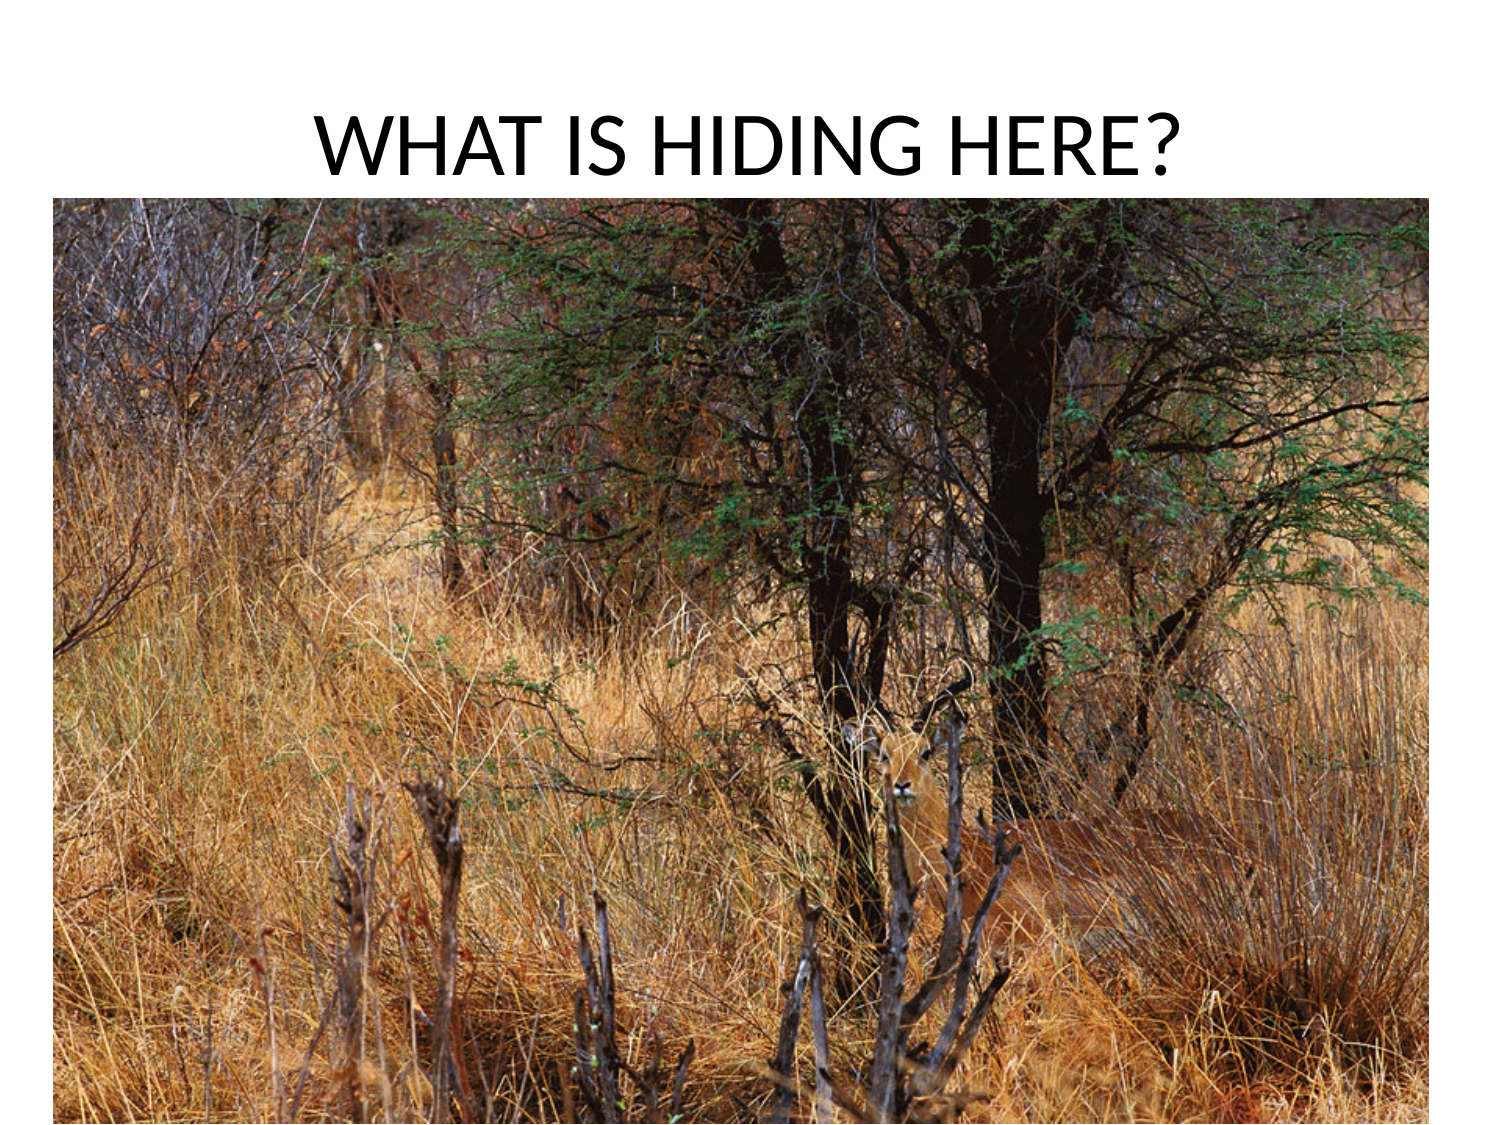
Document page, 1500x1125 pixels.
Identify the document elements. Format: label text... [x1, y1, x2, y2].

picture [52, 198, 1429, 1124]
title WHAT IS HIDING HERE? [75, 45, 1425, 196]
